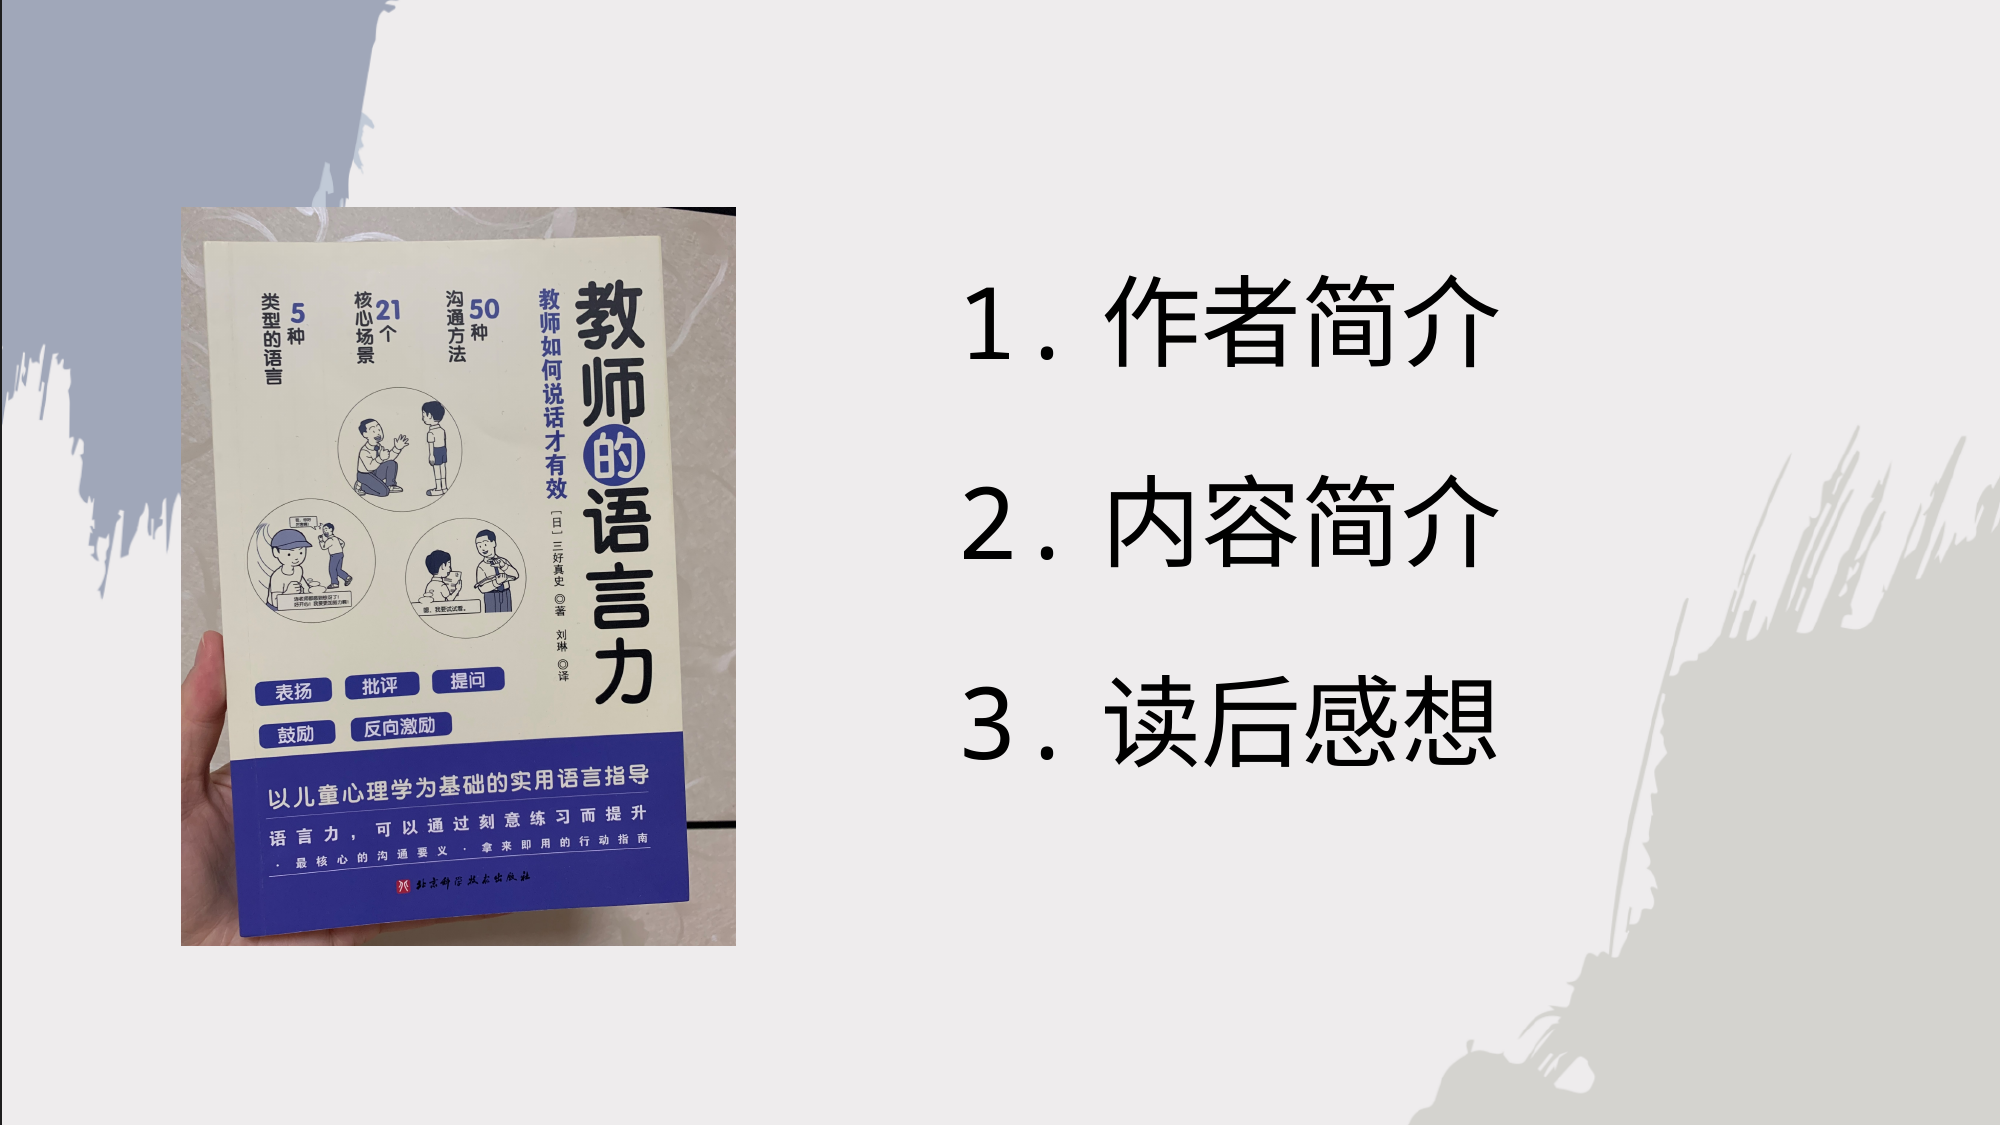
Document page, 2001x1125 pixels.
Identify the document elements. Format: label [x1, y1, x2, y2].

picture [181, 207, 736, 946]
text_box [0, 0, 2000, 1125]
